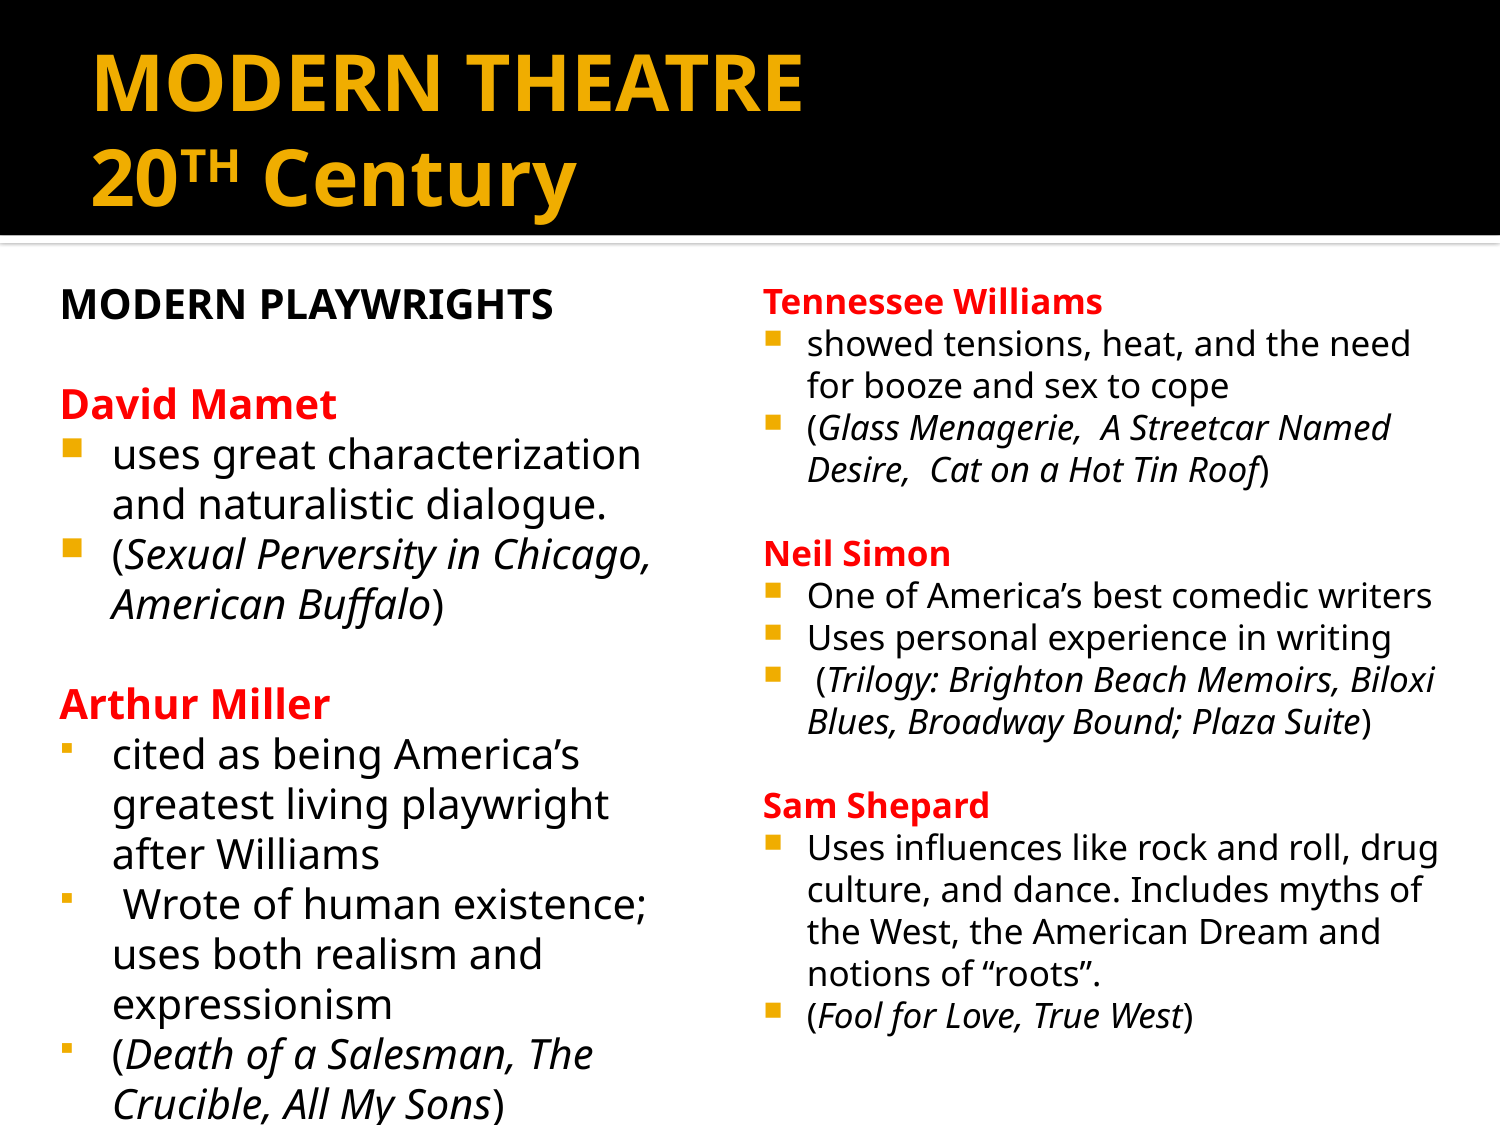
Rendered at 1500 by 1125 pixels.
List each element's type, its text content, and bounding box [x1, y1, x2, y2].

title MODERN THEATRE 20TH Century [75, 24, 1425, 231]
list Tennessee Williams showed tensions, heat, and the need for booze and sex to cope (Glass Menagerie, A Streetcar Named Desire, Cat on a Hot Tin Roof) Neil Simon One of America’s best comedic writers Uses personal experience in writing (Trilogy: Brighton Beach Memoirs, Biloxi Blues, Broadway Bound; Plaza Suite) Sam Shepard Uses influences like rock and roll, drug culture, and dance. Includes myths of the West, the American Dream and notions of “roots”. (Fool for Love, True West) [737, 249, 1475, 1125]
list MODERN PLAYWRIGHTS David Mamet uses great characterization and naturalistic dialogue. (Sexual Perversity in Chicago, American Buffalo) Arthur Miller cited as being America’s greatest living playwright after Williams Wrote of human existence; uses both realism and expressionism (Death of a Salesman, The Crucible, All My Sons) [24, 262, 700, 1063]
